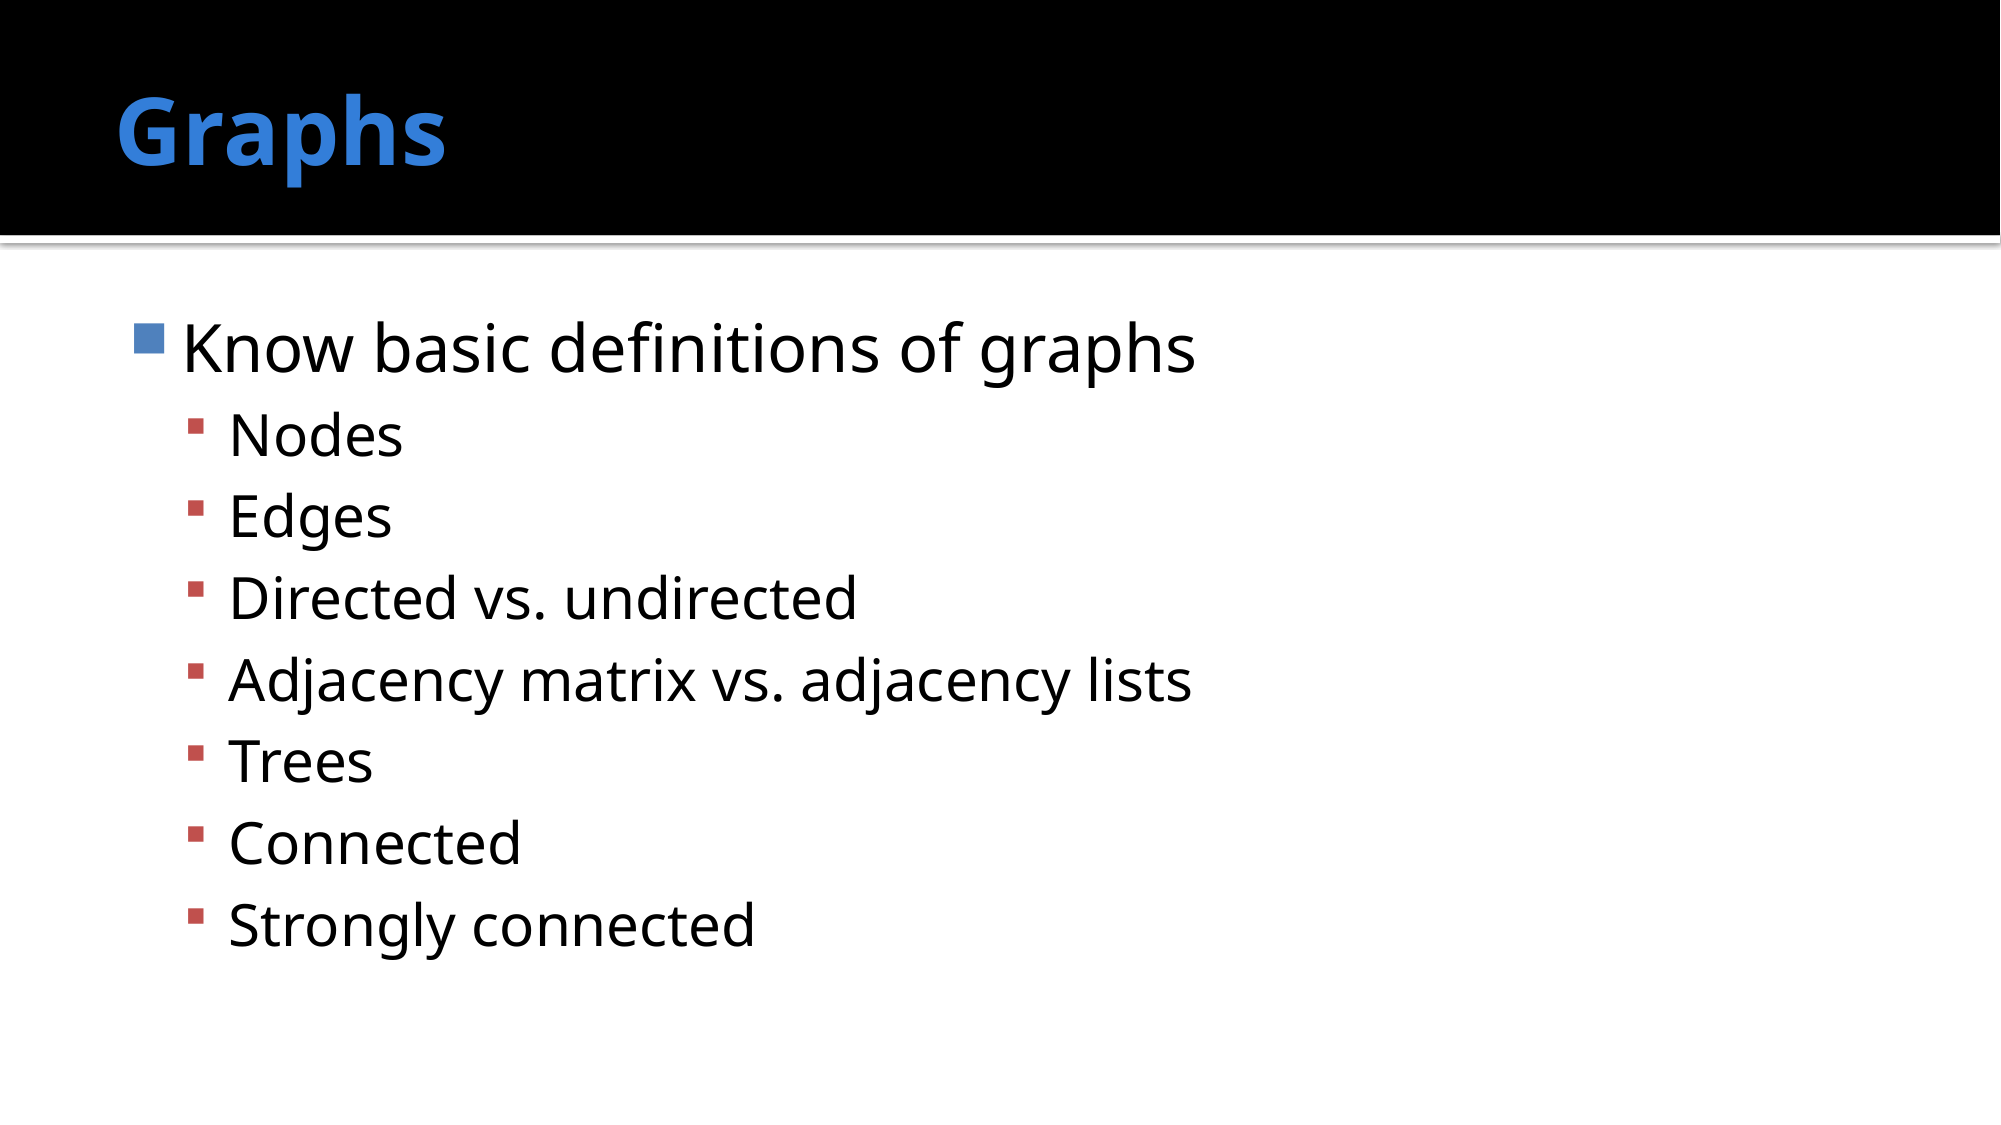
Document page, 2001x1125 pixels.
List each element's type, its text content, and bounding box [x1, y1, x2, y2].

title Graphs [99, 25, 1900, 231]
list Know basic definitions of graphs Nodes Edges Directed vs. undirected Adjacency matrix vs. adjacency lists Trees Connected Strongly connected [99, 291, 1900, 1050]
